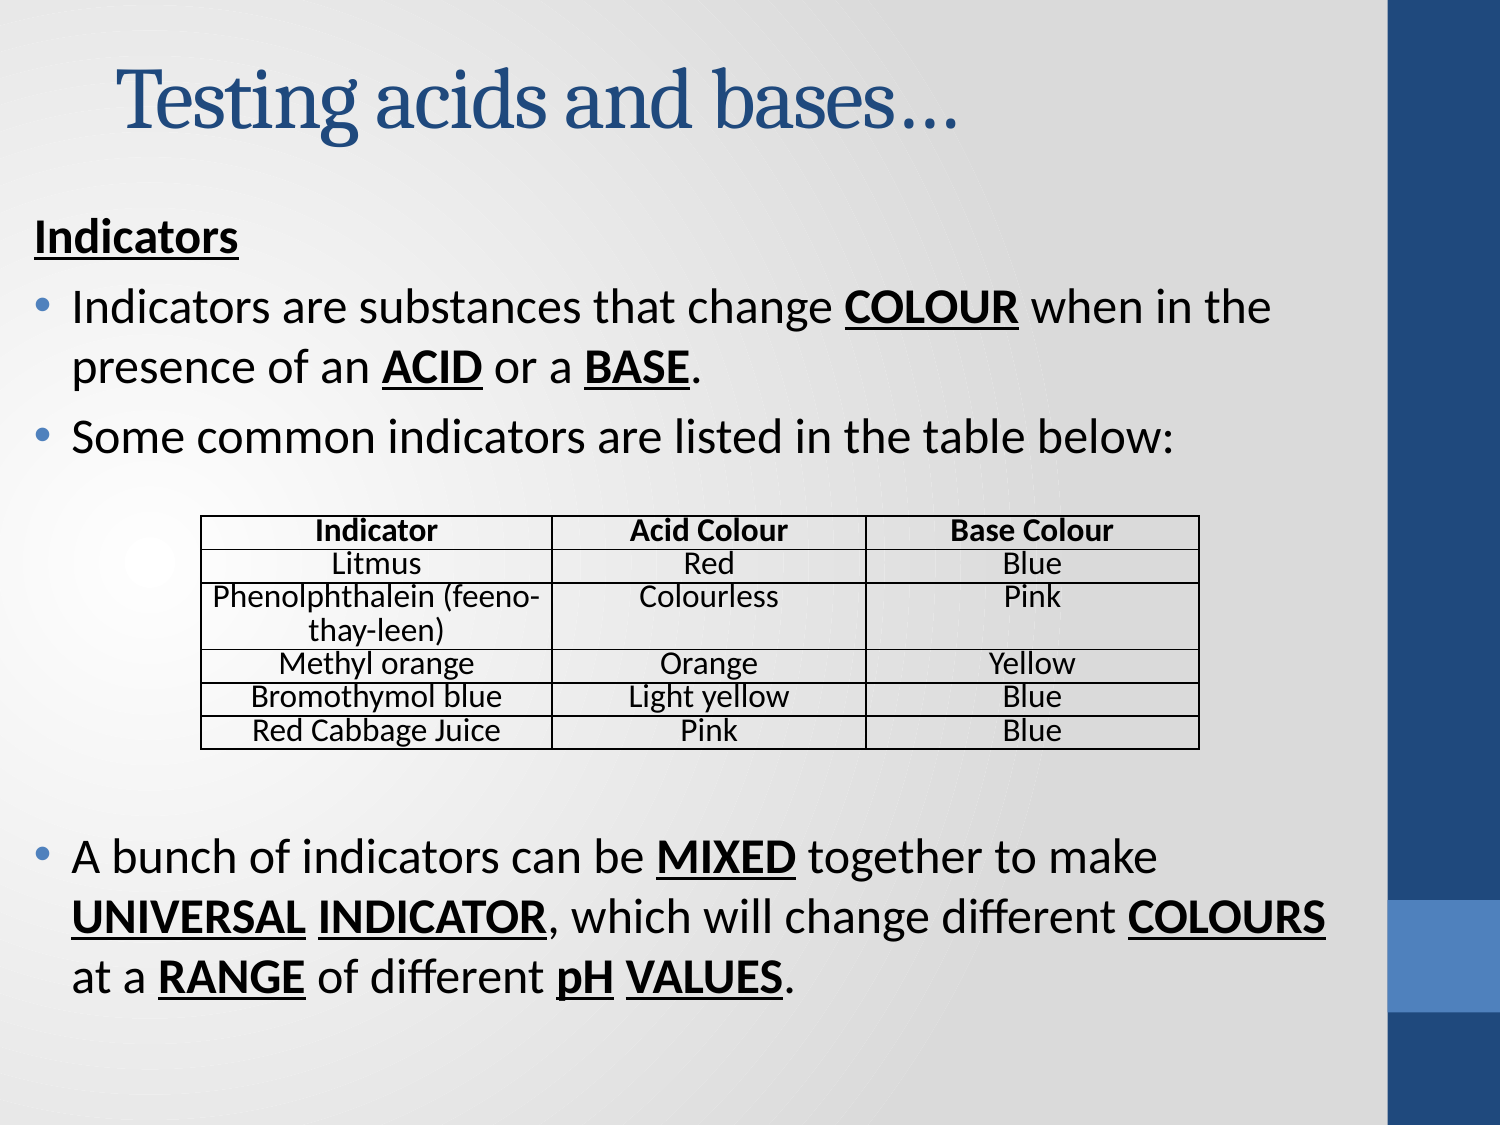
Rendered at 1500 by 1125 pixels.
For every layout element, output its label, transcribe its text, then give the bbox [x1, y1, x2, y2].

table_header Acid Colour [553, 517, 865, 549]
table_cell Orange [553, 650, 865, 682]
table_cell Blue [867, 550, 1198, 582]
table_header Indicator [202, 517, 551, 549]
table_cell Red [553, 550, 865, 582]
table_cell Light yellow [553, 684, 865, 715]
table_cell Pink [553, 717, 865, 748]
title Testing acids and bases… [100, 0, 1351, 188]
table_cell Pink [867, 584, 1198, 649]
table_cell Red Cabbage Juice [202, 717, 551, 748]
table_cell Methyl orange [202, 650, 551, 682]
table_cell Blue [867, 684, 1198, 715]
table_cell Colourless [553, 584, 865, 649]
table_header Base Colour [867, 517, 1198, 549]
table_cell Yellow [867, 650, 1198, 682]
list Indicators Indicators are substances that change colour when in the presence of an acid or a base. Some common indicators are listed in the table below: A bunch of indicators can be mixed together to make universal indicator, which will change different colours at a range of different pH values. [0, 196, 1388, 1125]
table_cell Blue [867, 717, 1198, 748]
table_cell Phenolphthalein (feeno-thay-leen) [202, 584, 551, 649]
table_cell Litmus [202, 550, 551, 582]
table_cell Bromothymol blue [202, 684, 551, 715]
